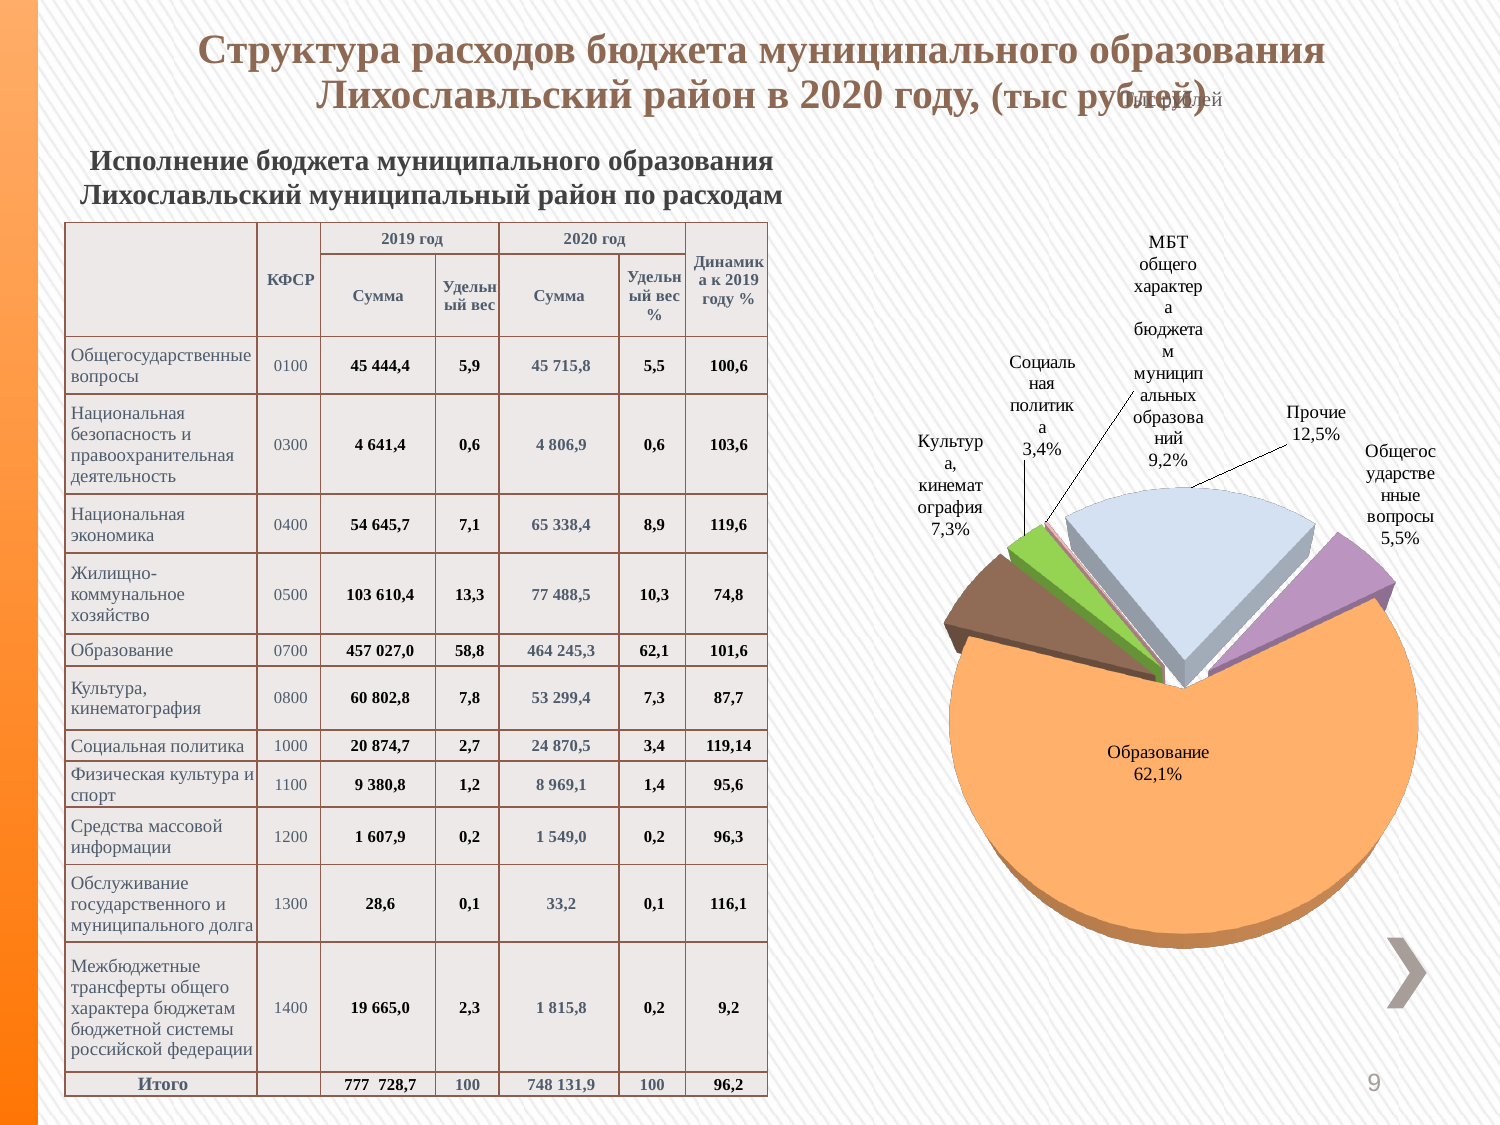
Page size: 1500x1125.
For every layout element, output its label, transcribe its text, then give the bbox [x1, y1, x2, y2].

table_cell 0500 [258, 554, 320, 633]
table_cell 1400 [258, 943, 320, 1071]
table_cell Социальная политика [66, 731, 256, 760]
table_cell 0,2 [620, 808, 685, 864]
table_cell 101,6 [686, 635, 767, 665]
table_cell 7,1 [436, 495, 498, 552]
table_cell 1,4 [620, 762, 685, 806]
table_cell 103,6 [686, 395, 767, 493]
table_cell 8 969,1 [500, 762, 618, 806]
table_cell Обслуживание государственного и муниципального долга [66, 865, 256, 941]
text_box Исполнение бюджета муниципального образования Лихославльский муниципальный район по расходам [41, 133, 823, 219]
table_cell Национальная экономика [66, 495, 256, 552]
table_cell 4 641,4 [321, 395, 435, 493]
table_cell 54 645,7 [321, 495, 435, 552]
table_cell 3,4 [620, 731, 685, 760]
table_cell 0800 [258, 667, 320, 729]
table_header Динамика к 2019 году % [686, 223, 767, 336]
table_cell Средства массовой информации [66, 808, 256, 864]
table_cell 1200 [258, 808, 320, 864]
table_cell 2,3 [436, 943, 498, 1071]
table_cell Культура, кинематография [66, 667, 256, 729]
table_cell 1100 [258, 762, 320, 806]
table_cell 100 [436, 1073, 498, 1095]
table_cell Удельный вес [436, 255, 498, 336]
table_cell 464 245,3 [500, 635, 618, 665]
table_cell 58,8 [436, 635, 498, 665]
table_cell 13,3 [436, 554, 498, 633]
table_cell 5,5 [620, 337, 685, 393]
table_header 2019 год [321, 223, 498, 253]
table_cell 0,1 [436, 865, 498, 941]
table_cell 74,8 [686, 554, 767, 633]
table_cell 457 027,0 [321, 635, 435, 665]
chart [807, 230, 1500, 1063]
table_cell 33,2 [500, 865, 618, 941]
table_cell 119,6 [686, 495, 767, 552]
table_cell 0,2 [436, 808, 498, 864]
table_cell 65 338,4 [500, 495, 618, 552]
table_cell Физическая культура и спорт [66, 762, 256, 806]
text_box Тыс.рублей [1106, 78, 1238, 118]
table_cell 0,6 [620, 395, 685, 493]
table_cell 96,3 [686, 808, 767, 864]
table_cell 19 665,0 [321, 943, 435, 1071]
table_cell Удельный вес % [620, 255, 685, 336]
table_cell 0400 [258, 495, 320, 552]
table_cell 116,1 [686, 865, 767, 941]
table_cell 7,8 [436, 667, 498, 729]
table_cell 45 715,8 [500, 337, 618, 393]
table_cell 100,6 [686, 337, 767, 393]
table_cell 103 610,4 [321, 554, 435, 633]
table_cell 0700 [258, 635, 320, 665]
table_cell 5,9 [436, 337, 498, 393]
table_cell 87,7 [686, 667, 767, 729]
table_cell 0,6 [436, 395, 498, 493]
table_cell 9,2 [686, 943, 767, 1071]
table_cell 96,2 [686, 1073, 767, 1095]
table_cell 748 131,9 [500, 1073, 618, 1095]
table_cell 1300 [258, 865, 320, 941]
table_cell 119,14 [686, 731, 767, 760]
table_cell 53 299,4 [500, 667, 618, 729]
table_cell 94,0% [0, 281, 37, 285]
table_cell [258, 1073, 320, 1095]
table_cell 4 806,9 [500, 395, 618, 493]
table_cell 10,3 [620, 554, 685, 633]
table_cell 0100 [258, 337, 320, 393]
table_cell 9 380,8 [321, 762, 435, 806]
table_cell 77 488,5 [500, 554, 618, 633]
table_cell Жилищно-коммунальное хозяйство [66, 554, 256, 633]
table_cell 777 728,7 [321, 1073, 435, 1095]
table_cell 1 607,9 [321, 808, 435, 864]
table_cell 28,6 [321, 865, 435, 941]
table_cell 0300 [258, 395, 320, 493]
table_header КФСР [258, 223, 320, 336]
table_cell Общегосударственные вопросы [66, 337, 256, 393]
table_cell Итого [66, 1073, 256, 1095]
table_cell 24 870,5 [500, 731, 618, 760]
title Структура расходов бюджета муниципального образования Лихославльский район в 2020 году, (тыс рублей) [41, 4, 1483, 126]
table_cell 1 815,8 [500, 943, 618, 1071]
table_cell Национальная безопасность и правоохранительная деятельность [66, 395, 256, 493]
table_cell 1 549,0 [500, 808, 618, 864]
table_cell 100 [620, 1073, 685, 1095]
table_cell 1000 [258, 731, 320, 760]
table_cell 2,7 [436, 731, 498, 760]
table_header 2020 год [500, 223, 685, 253]
table_cell 0,2 [620, 943, 685, 1071]
table_cell 1,2 [436, 762, 498, 806]
table_cell 45 444,4 [321, 337, 435, 393]
table_cell 62,1 [620, 635, 685, 665]
table_header [66, 223, 256, 336]
table_cell Образование [66, 635, 256, 665]
table_cell Сумма [321, 255, 435, 336]
table_cell 8,9 [620, 495, 685, 552]
slide_number 9 [1352, 1074, 1489, 1105]
table_cell Межбюджетные трансферты общего характера бюджетам бюджетной системы российской федерации [66, 943, 256, 1071]
table_cell 7,3 [620, 667, 685, 729]
table_cell Сумма [500, 255, 618, 336]
table_cell 60 802,8 [321, 667, 435, 729]
table_cell 95,6 [686, 762, 767, 806]
table_cell 20 874,7 [321, 731, 435, 760]
table_cell 0,1 [620, 865, 685, 941]
